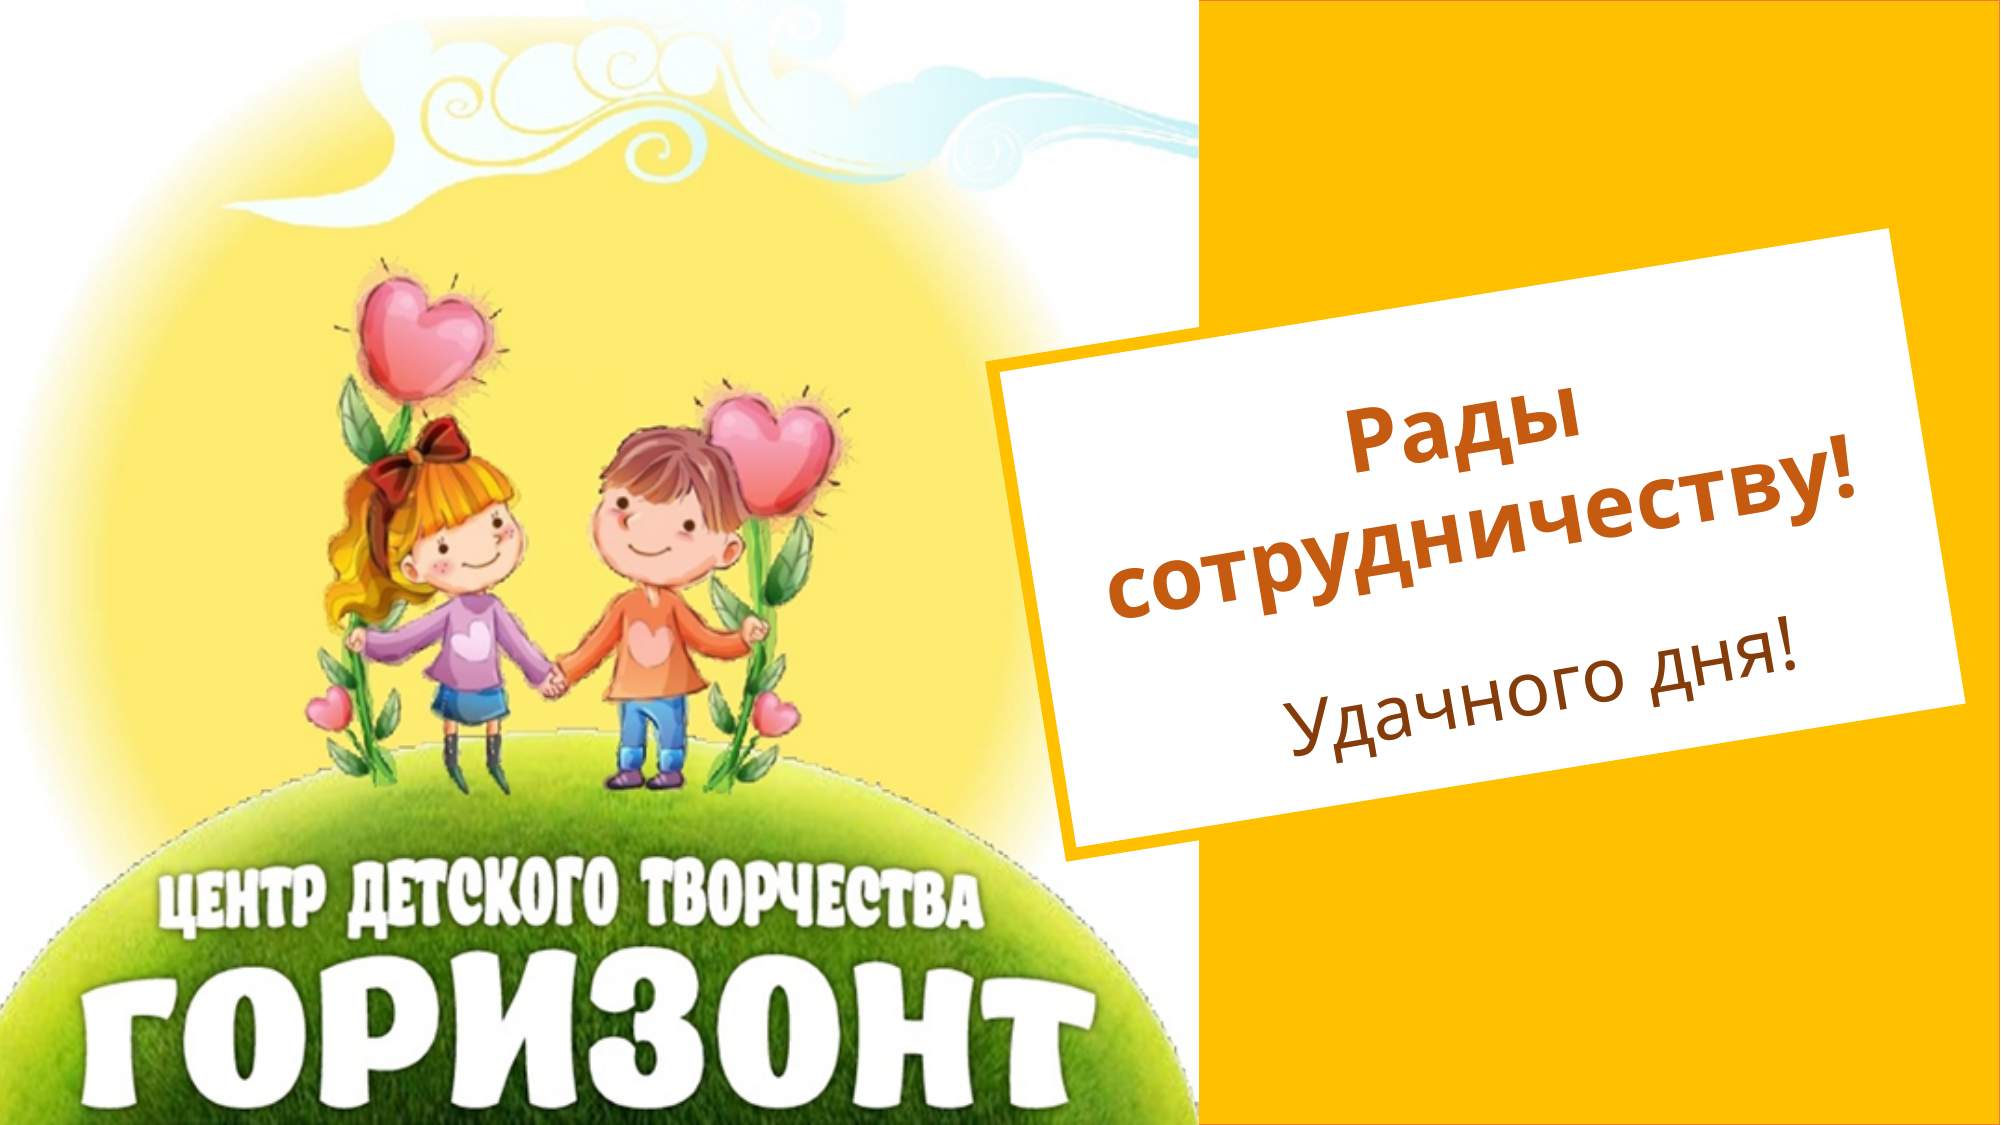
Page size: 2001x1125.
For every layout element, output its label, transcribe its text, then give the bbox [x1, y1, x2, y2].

text_box Удачного дня! [1199, 562, 1941, 797]
text_box [1199, 0, 2000, 1125]
text_box Рады сотрудничеству! [1199, 286, 1948, 689]
picture [0, 0, 1199, 1125]
text_box [1199, 219, 1975, 835]
